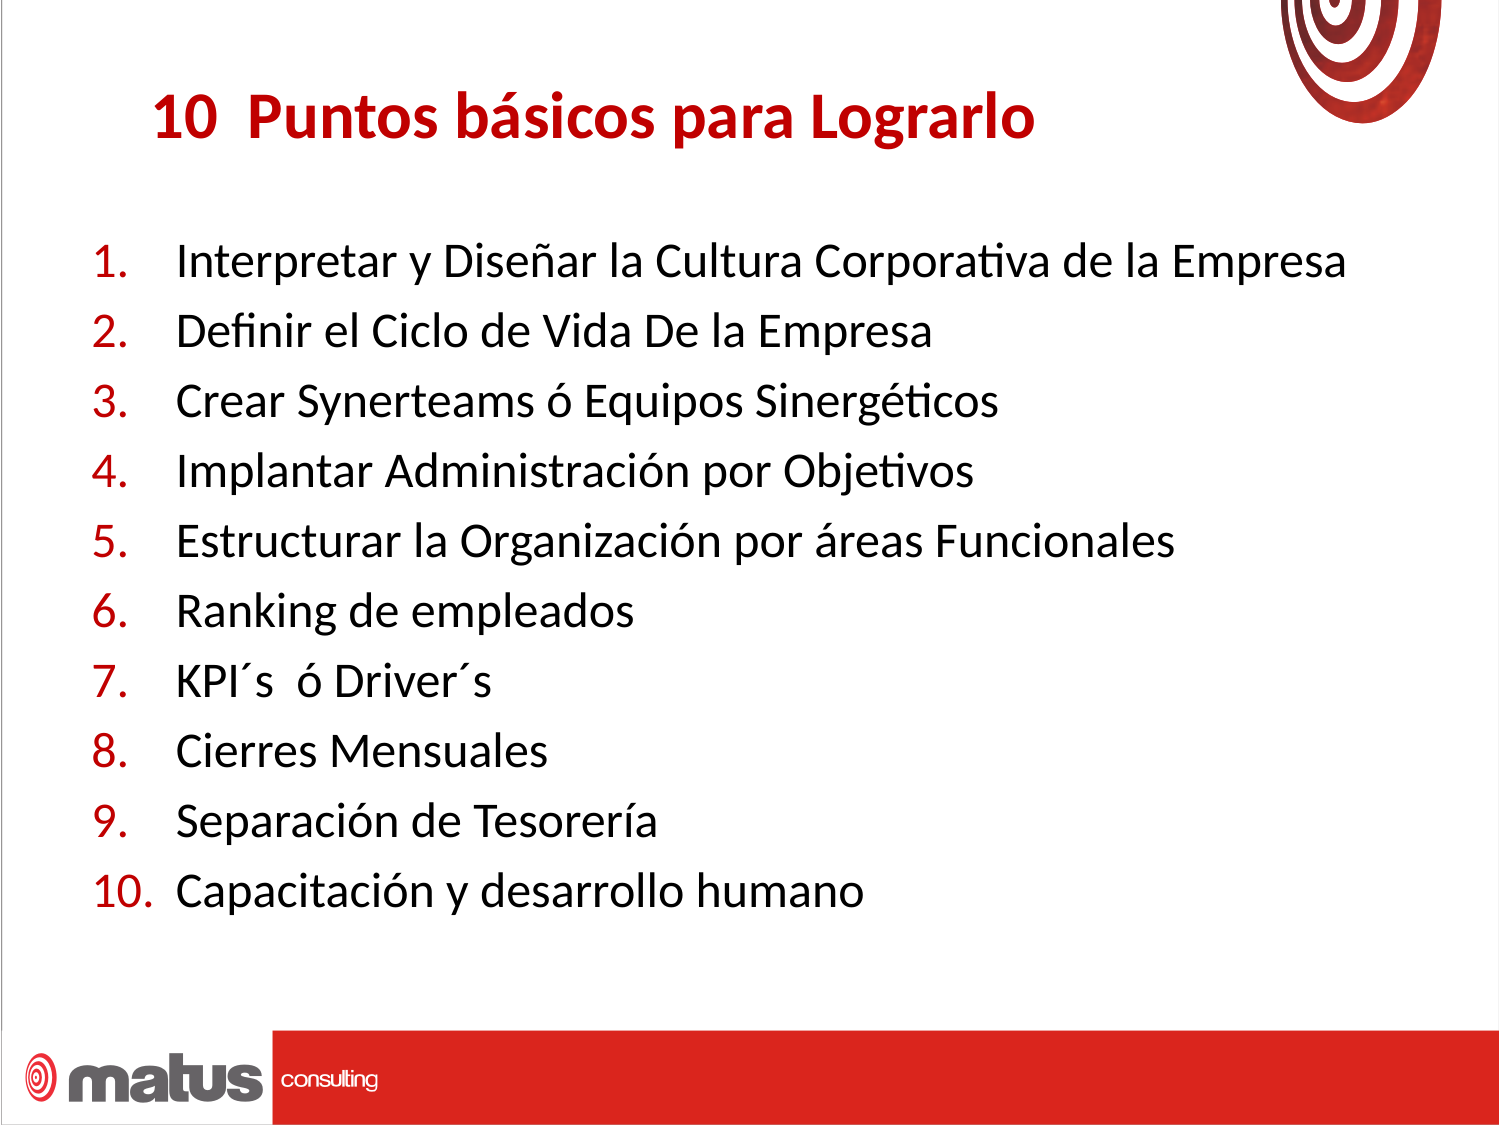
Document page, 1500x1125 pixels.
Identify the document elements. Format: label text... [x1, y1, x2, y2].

text_box 10 Puntos básicos para Lograrlo [135, 64, 1341, 160]
text_box Interpretar y Diseñar la Cultura Corporativa de la Empresa Definir el Ciclo de Vida De la Empresa Crear Synerteams ó Equipos Sinergéticos Implantar Administración por Objetivos Estructurar la Organización por áreas Funcionales Ranking de empleados KPI´s ó Driver´s Cierres Mensuales Separación de Tesorería Capacitación y desarrollo humano [76, 219, 1400, 988]
picture [1, 0, 1499, 1125]
